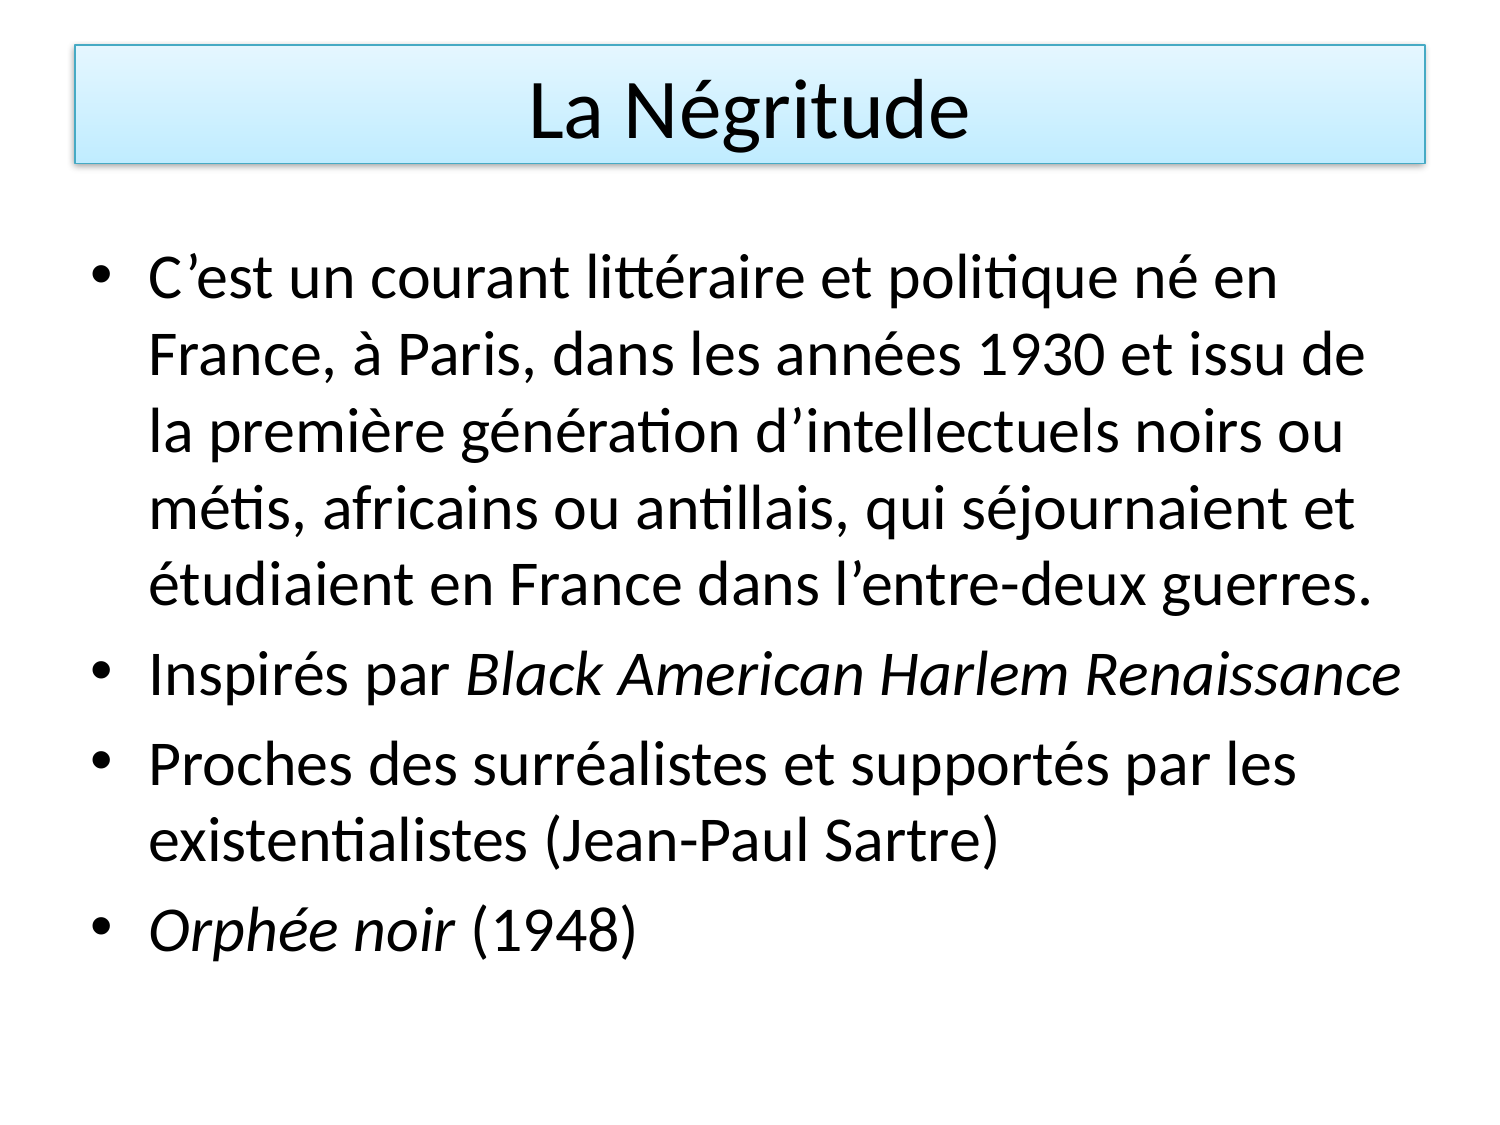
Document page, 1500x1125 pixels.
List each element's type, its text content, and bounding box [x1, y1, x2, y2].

title La Négritude [74, 44, 1426, 164]
list C’est un courant littéraire et politique né en France, à Paris, dans les années 1930 et issu de la première génération d’intellectuels noirs ou métis, africains ou antillais, qui séjournaient et étudiaient en France dans l’entre-deux guerres. Inspirés par Black American Harlem Renaissance Proches des surréalistes et supportés par les existentialistes (Jean-Paul Sartre) Orphée noir (1948) [75, 227, 1425, 1005]
